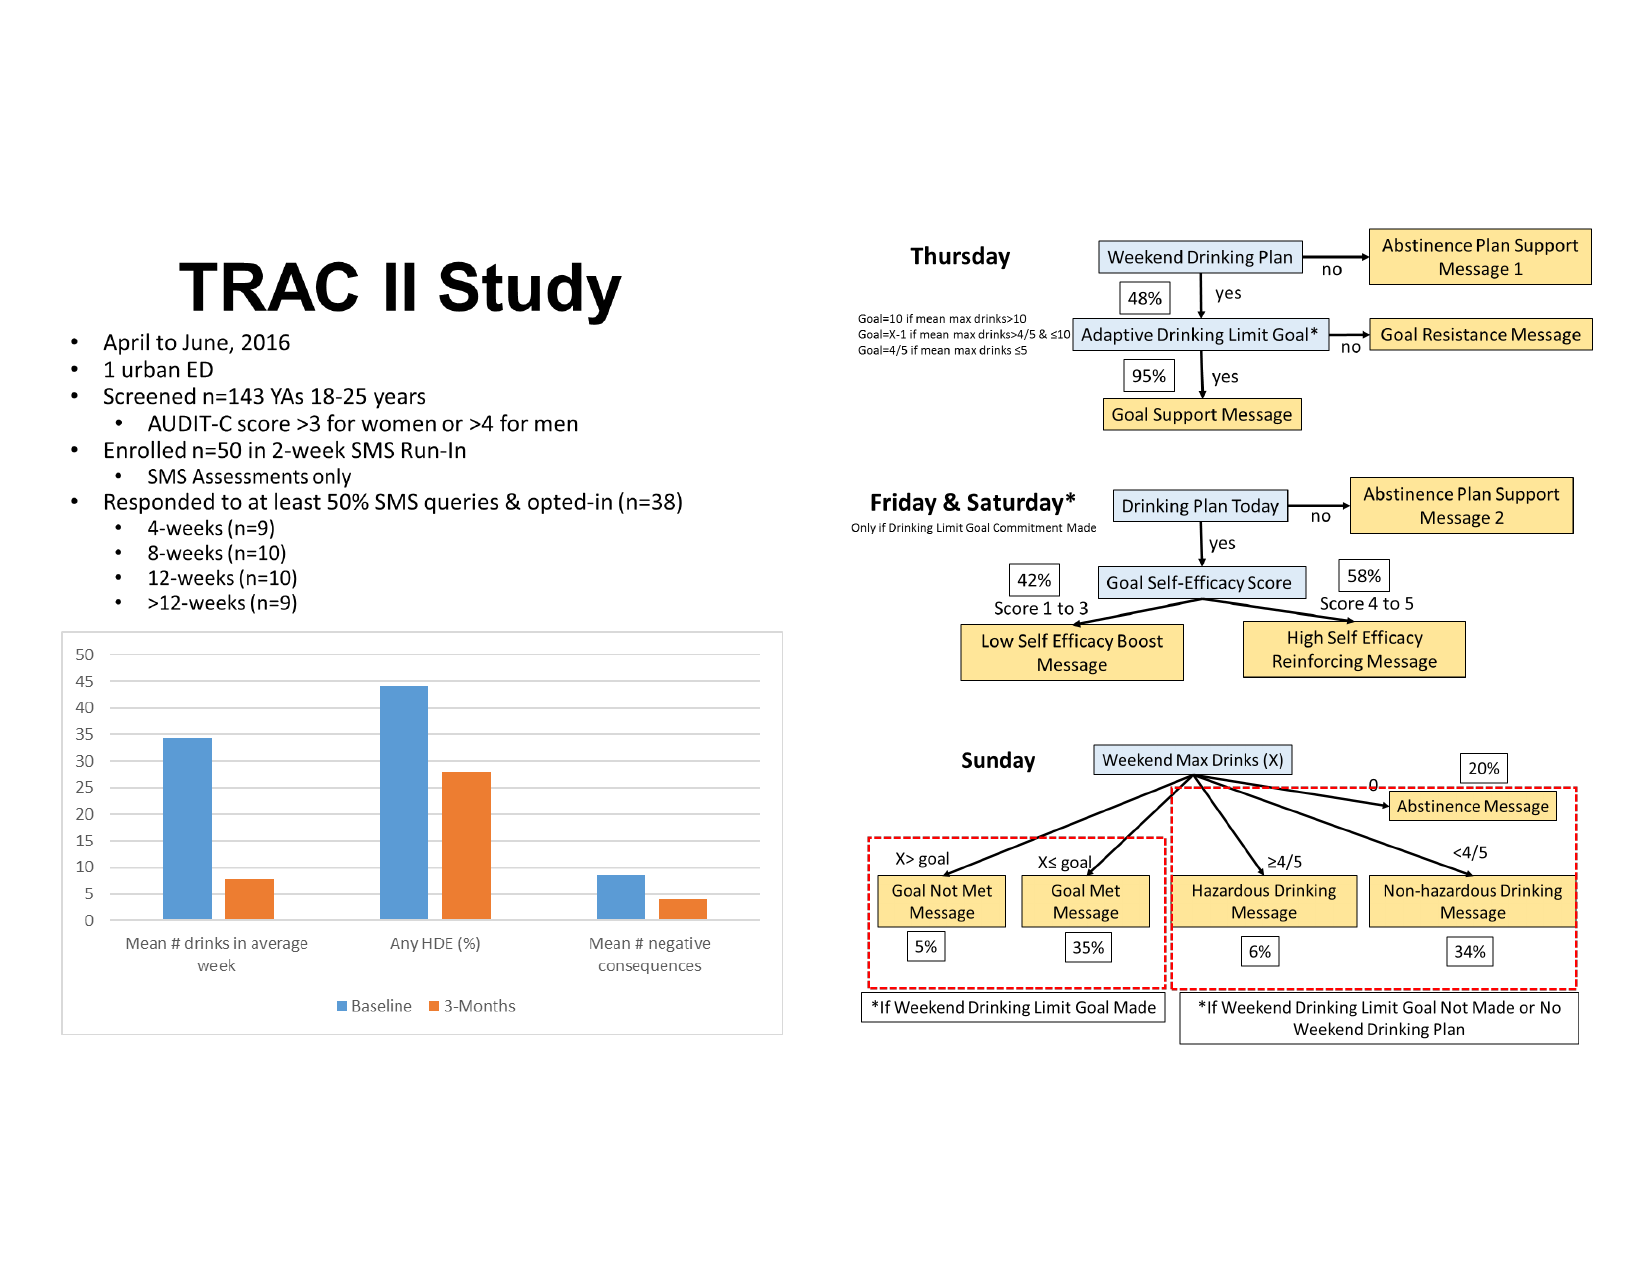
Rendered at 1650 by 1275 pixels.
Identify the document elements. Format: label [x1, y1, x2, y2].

picture [16, 208, 783, 1036]
picture [858, 736, 1580, 1051]
picture [842, 225, 1595, 688]
